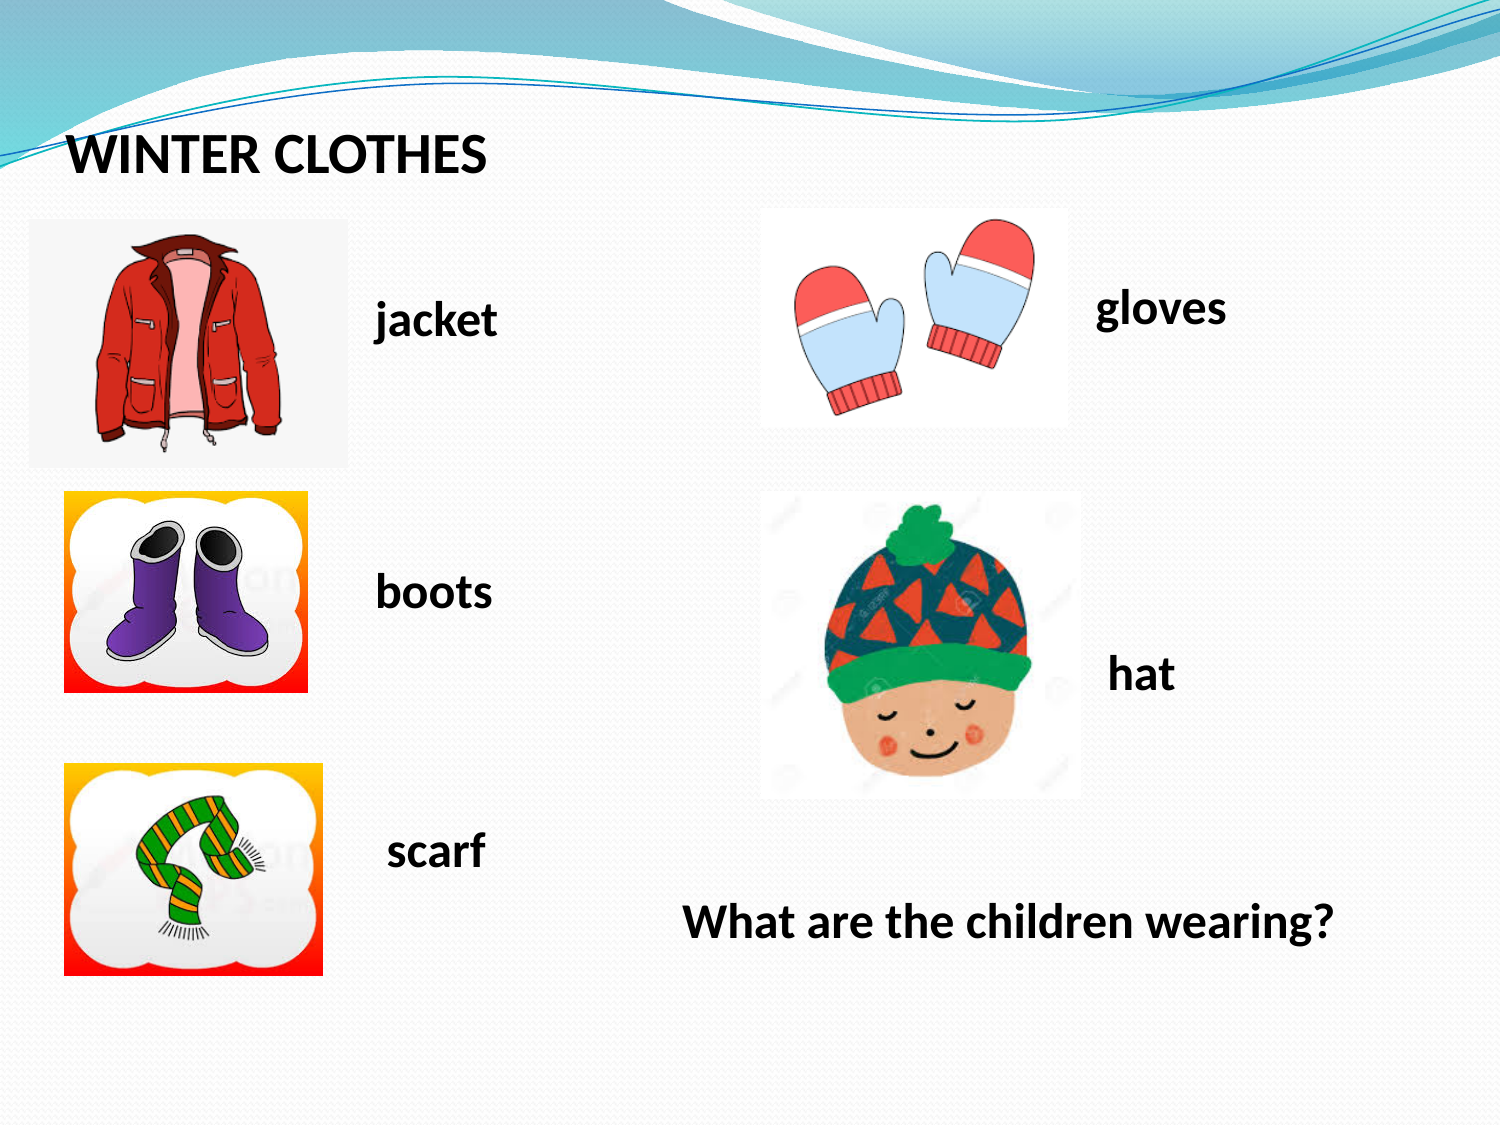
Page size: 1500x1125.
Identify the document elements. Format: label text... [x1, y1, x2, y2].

text_box gloves [1080, 267, 1412, 342]
picture [761, 491, 1081, 799]
text_box boots [360, 550, 668, 626]
picture [64, 762, 323, 977]
text_box hat [1092, 633, 1388, 709]
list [29, 219, 348, 469]
text_box What are the children wearing? [667, 881, 1388, 957]
picture [64, 491, 309, 693]
picture [761, 207, 1069, 427]
title WINTER CLOTHES [64, 101, 1415, 185]
text_box jacket [360, 278, 656, 354]
text_box scarf [371, 810, 691, 886]
